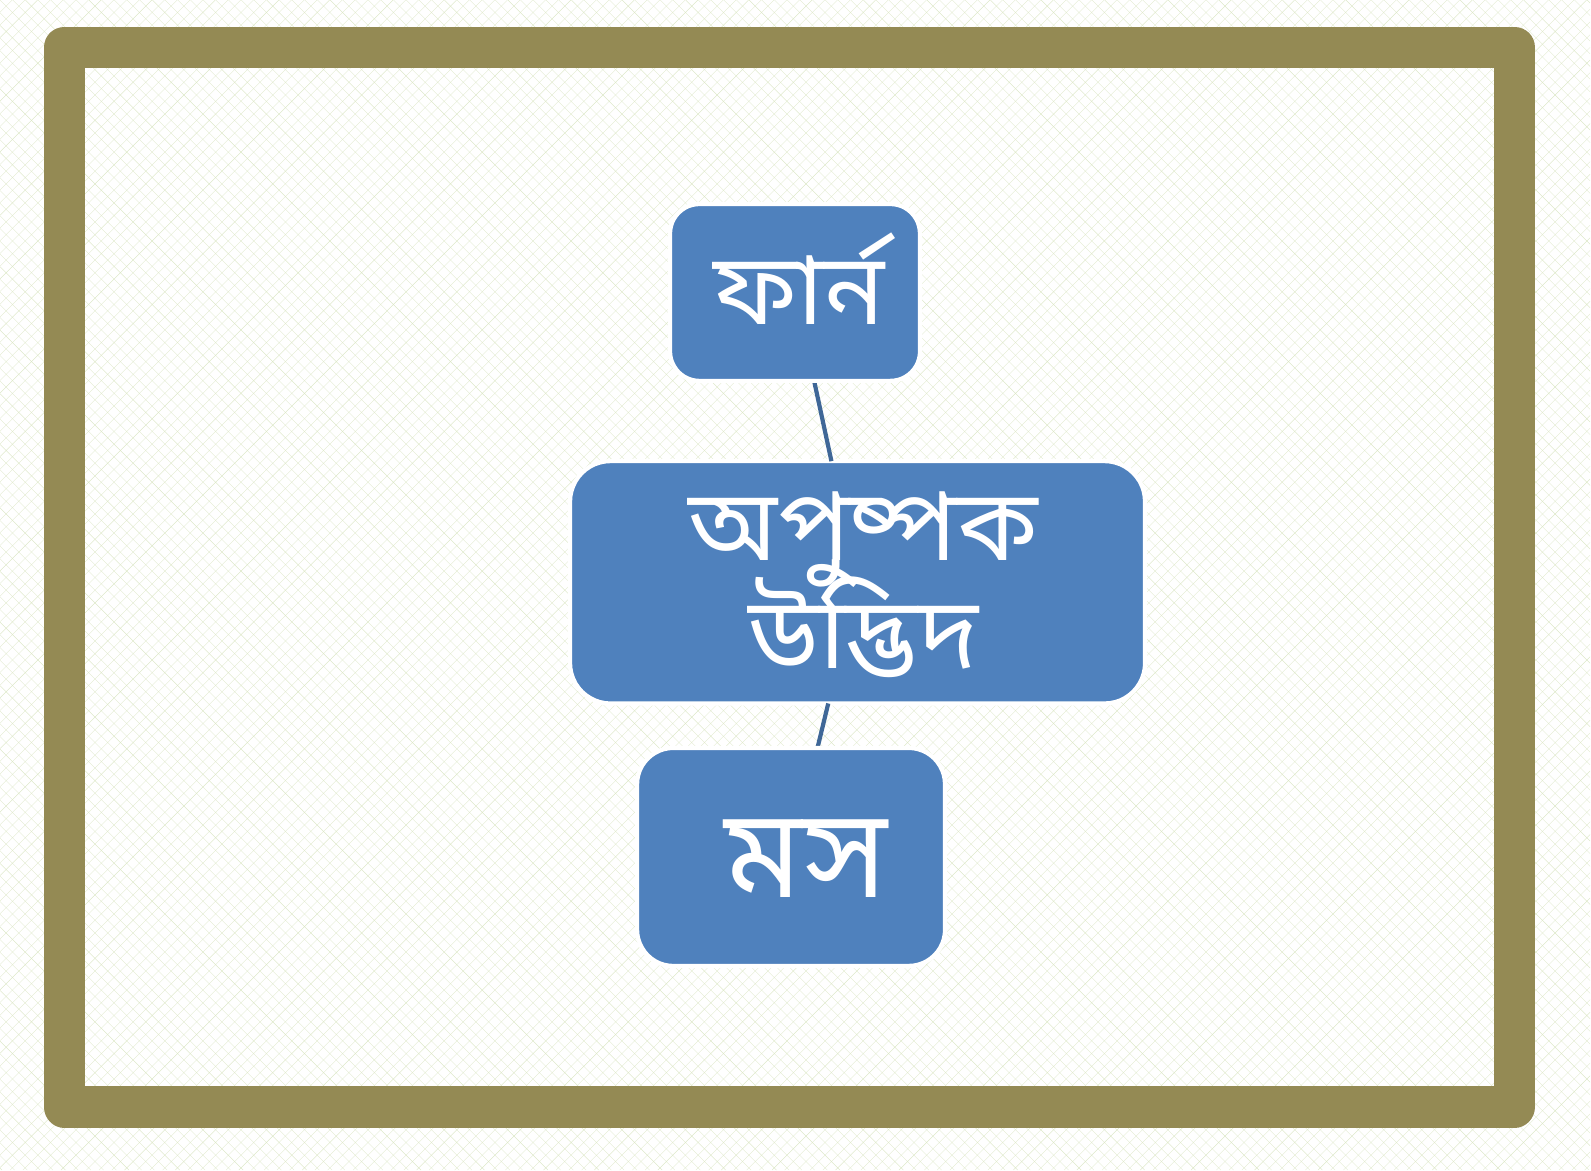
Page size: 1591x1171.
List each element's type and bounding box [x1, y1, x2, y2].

text_box [264, 231, 1326, 939]
text_box [64, 47, 1515, 1107]
